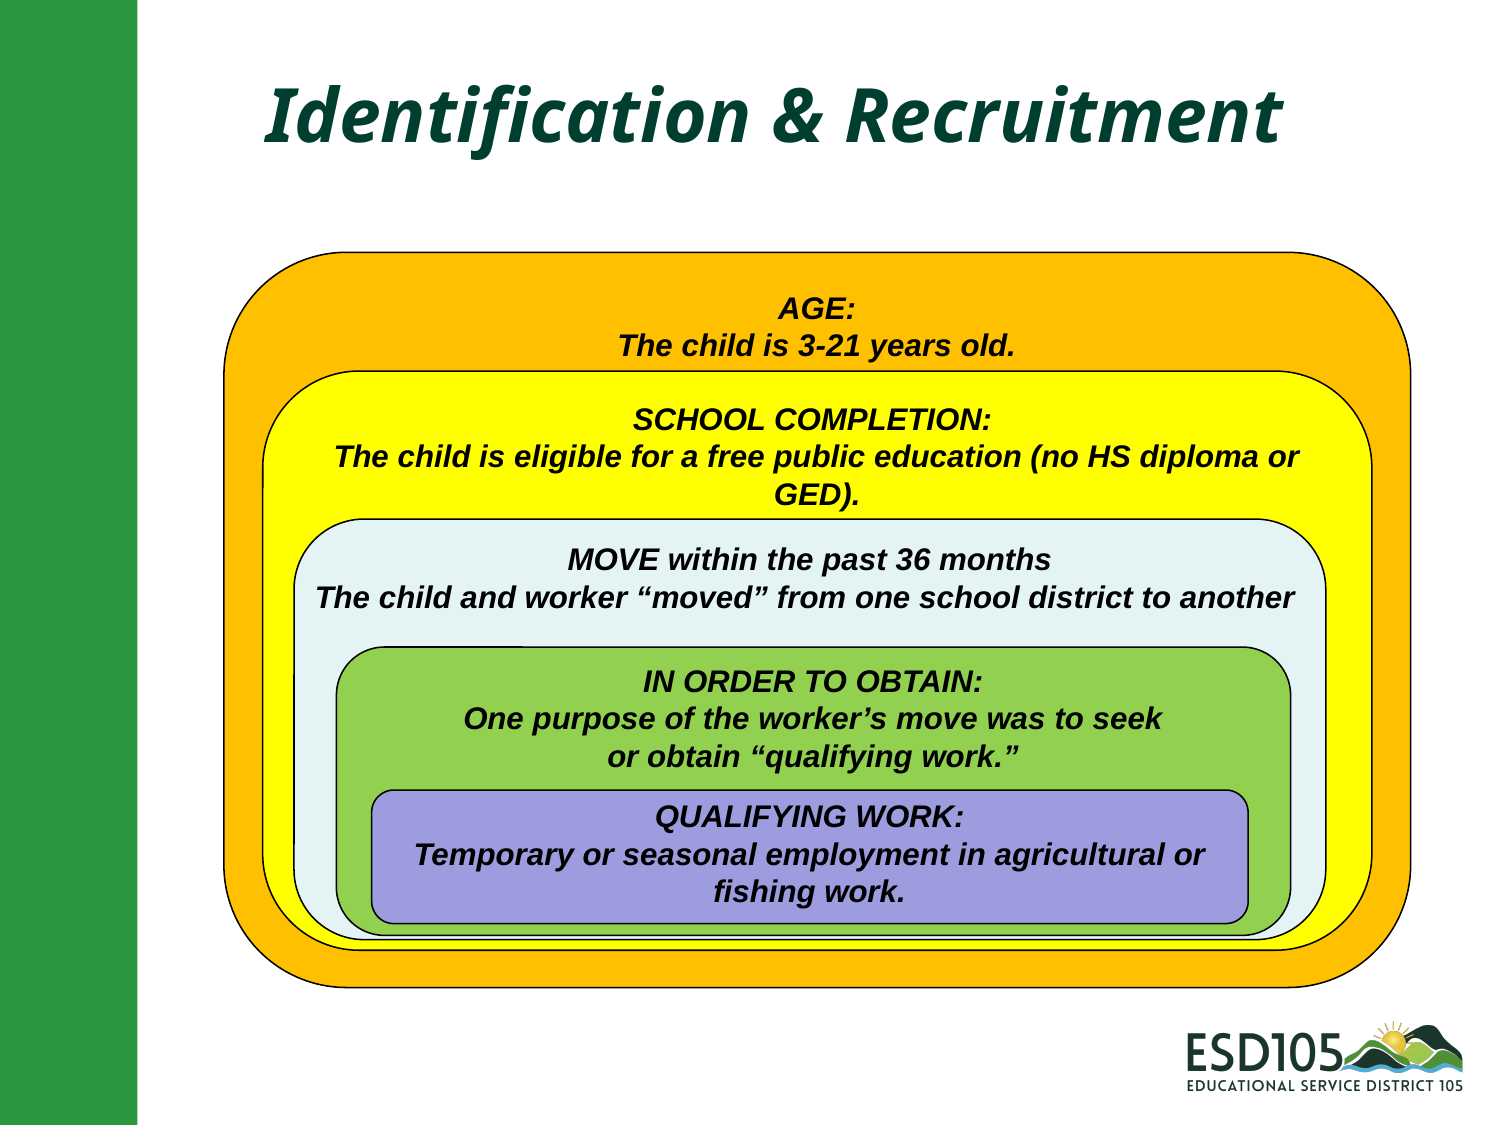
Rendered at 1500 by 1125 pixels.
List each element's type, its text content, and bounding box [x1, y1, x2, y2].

picture [1150, 987, 1500, 1125]
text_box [223, 252, 1411, 988]
text_box [0, 0, 138, 1125]
text_box Identification & Recruitment [137, 0, 1413, 225]
